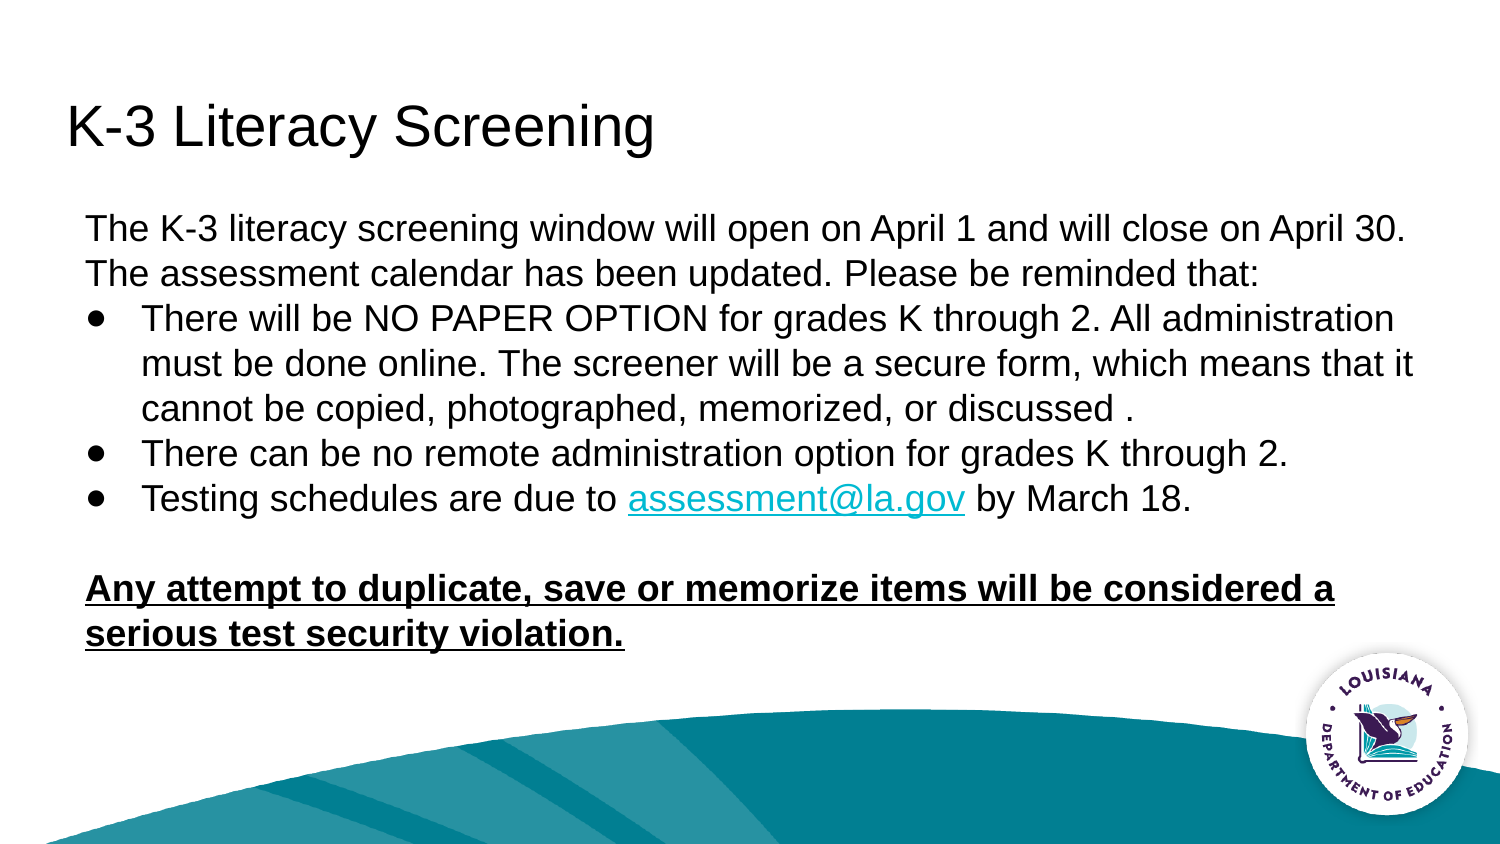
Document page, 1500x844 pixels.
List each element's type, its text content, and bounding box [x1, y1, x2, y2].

list The K-3 literacy screening window will open on April 1 and will close on April 30. The assessment calendar has been updated. Please be reminded that: There will be NO PAPER OPTION for grades K through 2. All administration must be done online. The screener will be a secure form, which means that it cannot be copied, photographed, memorized, or discussed . There can be no remote administration option for grades K through 2. Testing schedules are due to assessment@la.gov by March 18. Any attempt to duplicate, save or memorize items will be considered a serious test security violation. [51, 189, 1449, 712]
picture [0, 642, 1500, 844]
title K-3 Literacy Screening [51, 72, 1449, 167]
